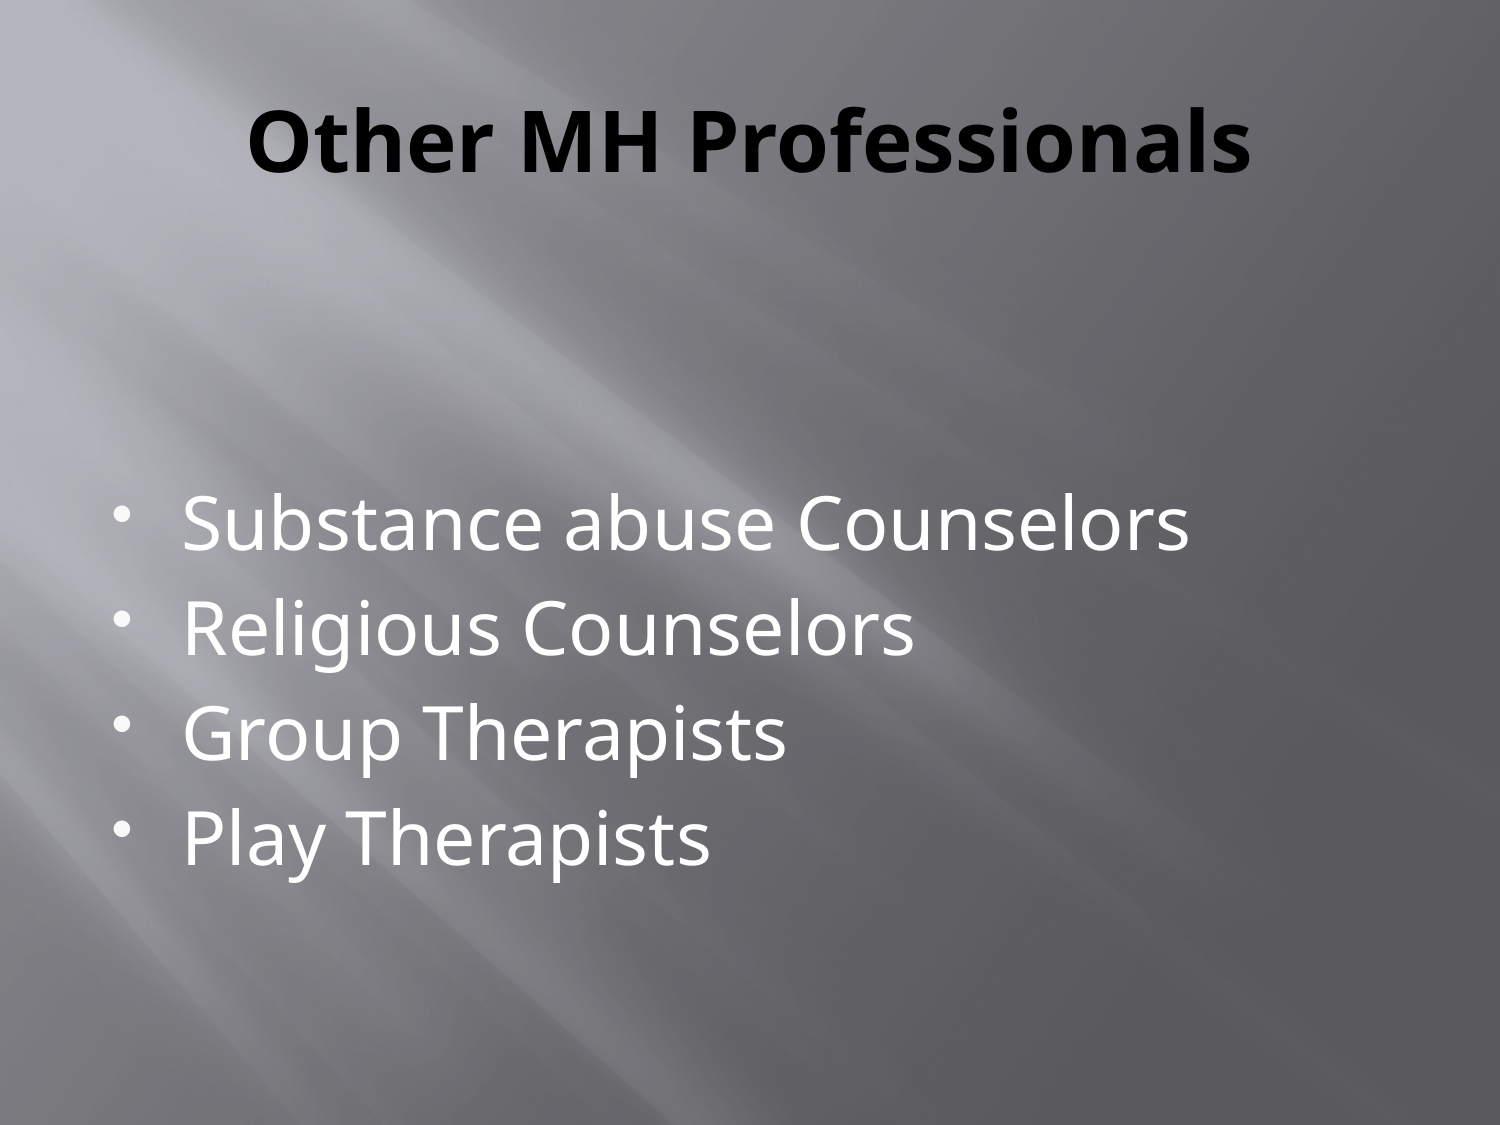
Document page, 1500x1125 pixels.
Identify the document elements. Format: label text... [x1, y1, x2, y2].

list Substance abuse Counselors Religious Counselors Group Therapists Play Therapists [76, 468, 1425, 1035]
title Other MH Professionals [75, 45, 1425, 233]
